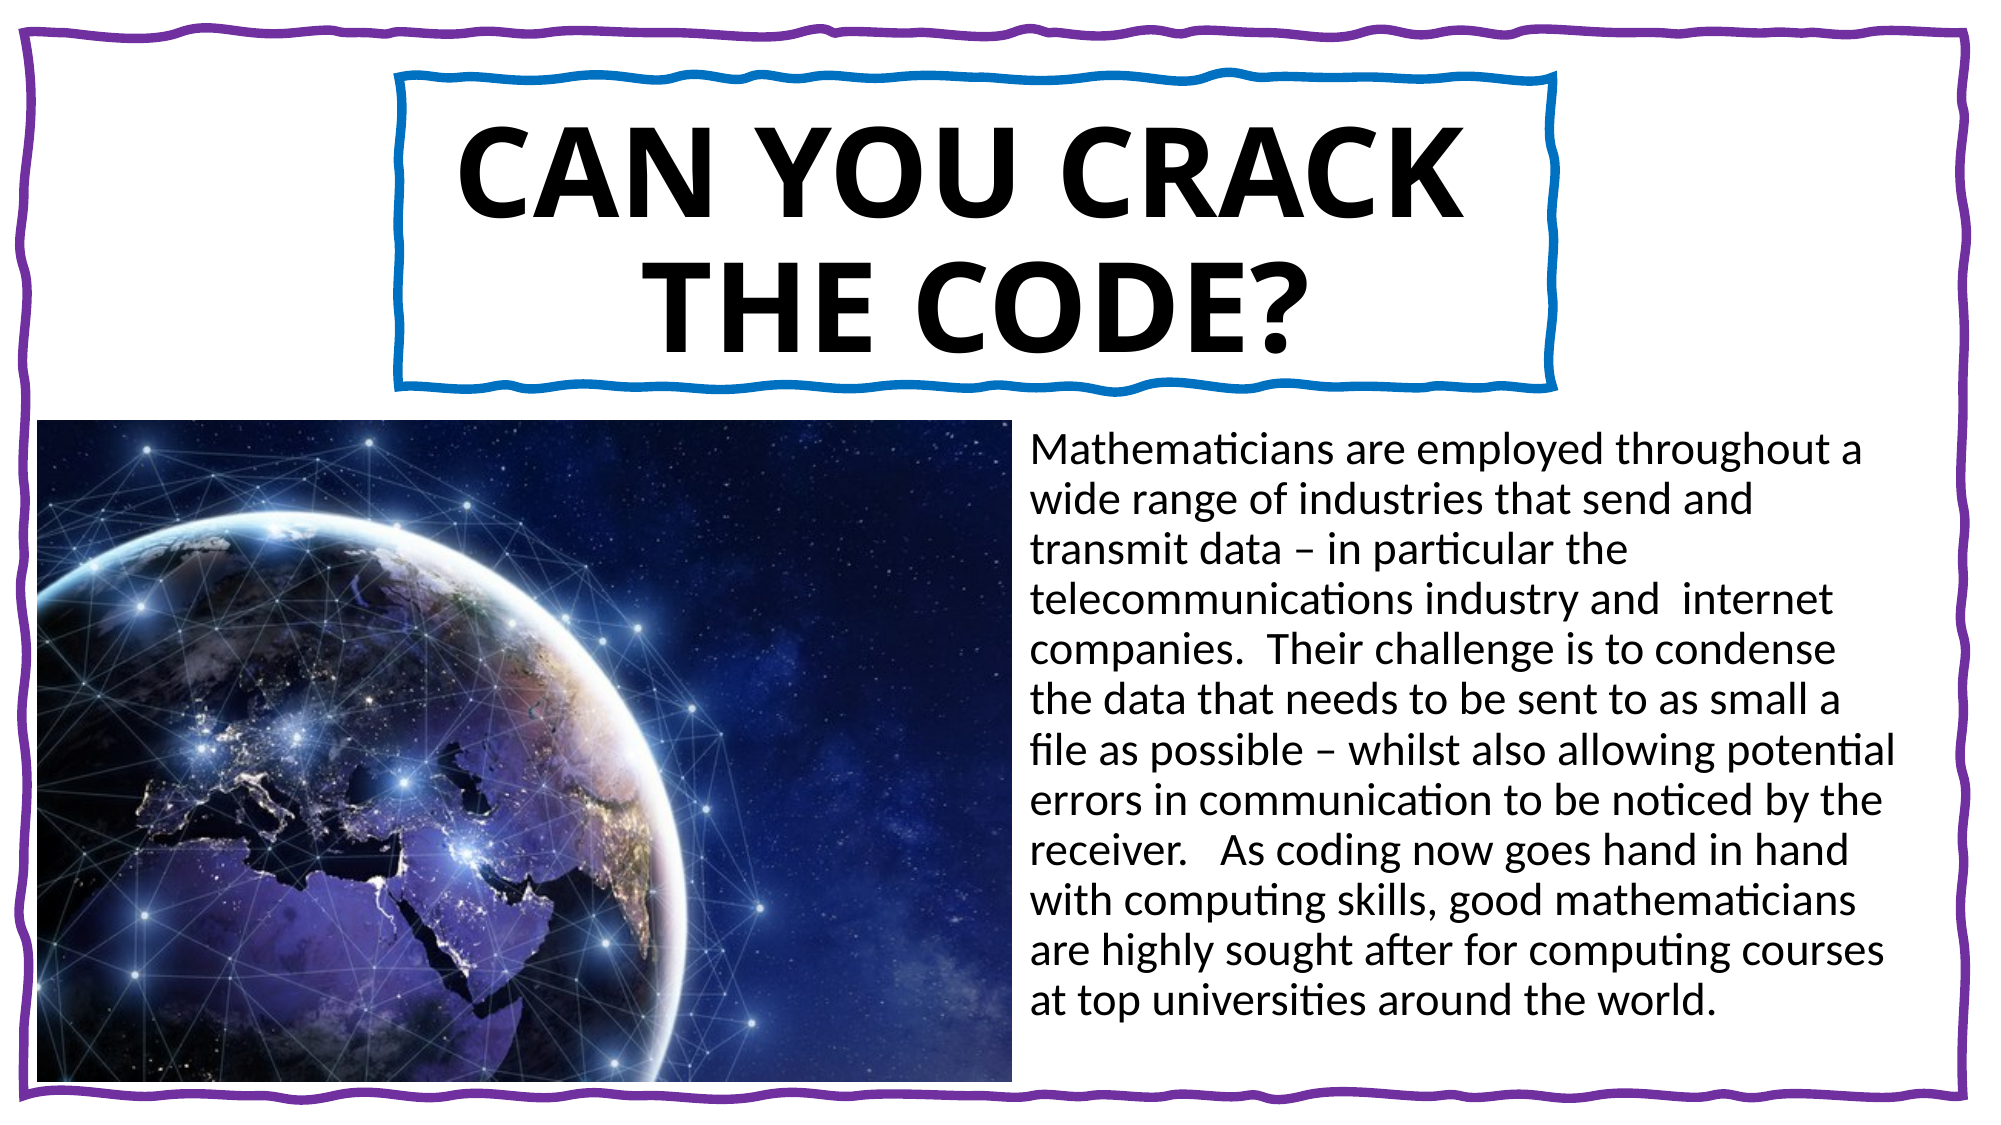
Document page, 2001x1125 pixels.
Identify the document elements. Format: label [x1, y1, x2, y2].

picture [37, 420, 1012, 1082]
text_box [17, 26, 1968, 1102]
